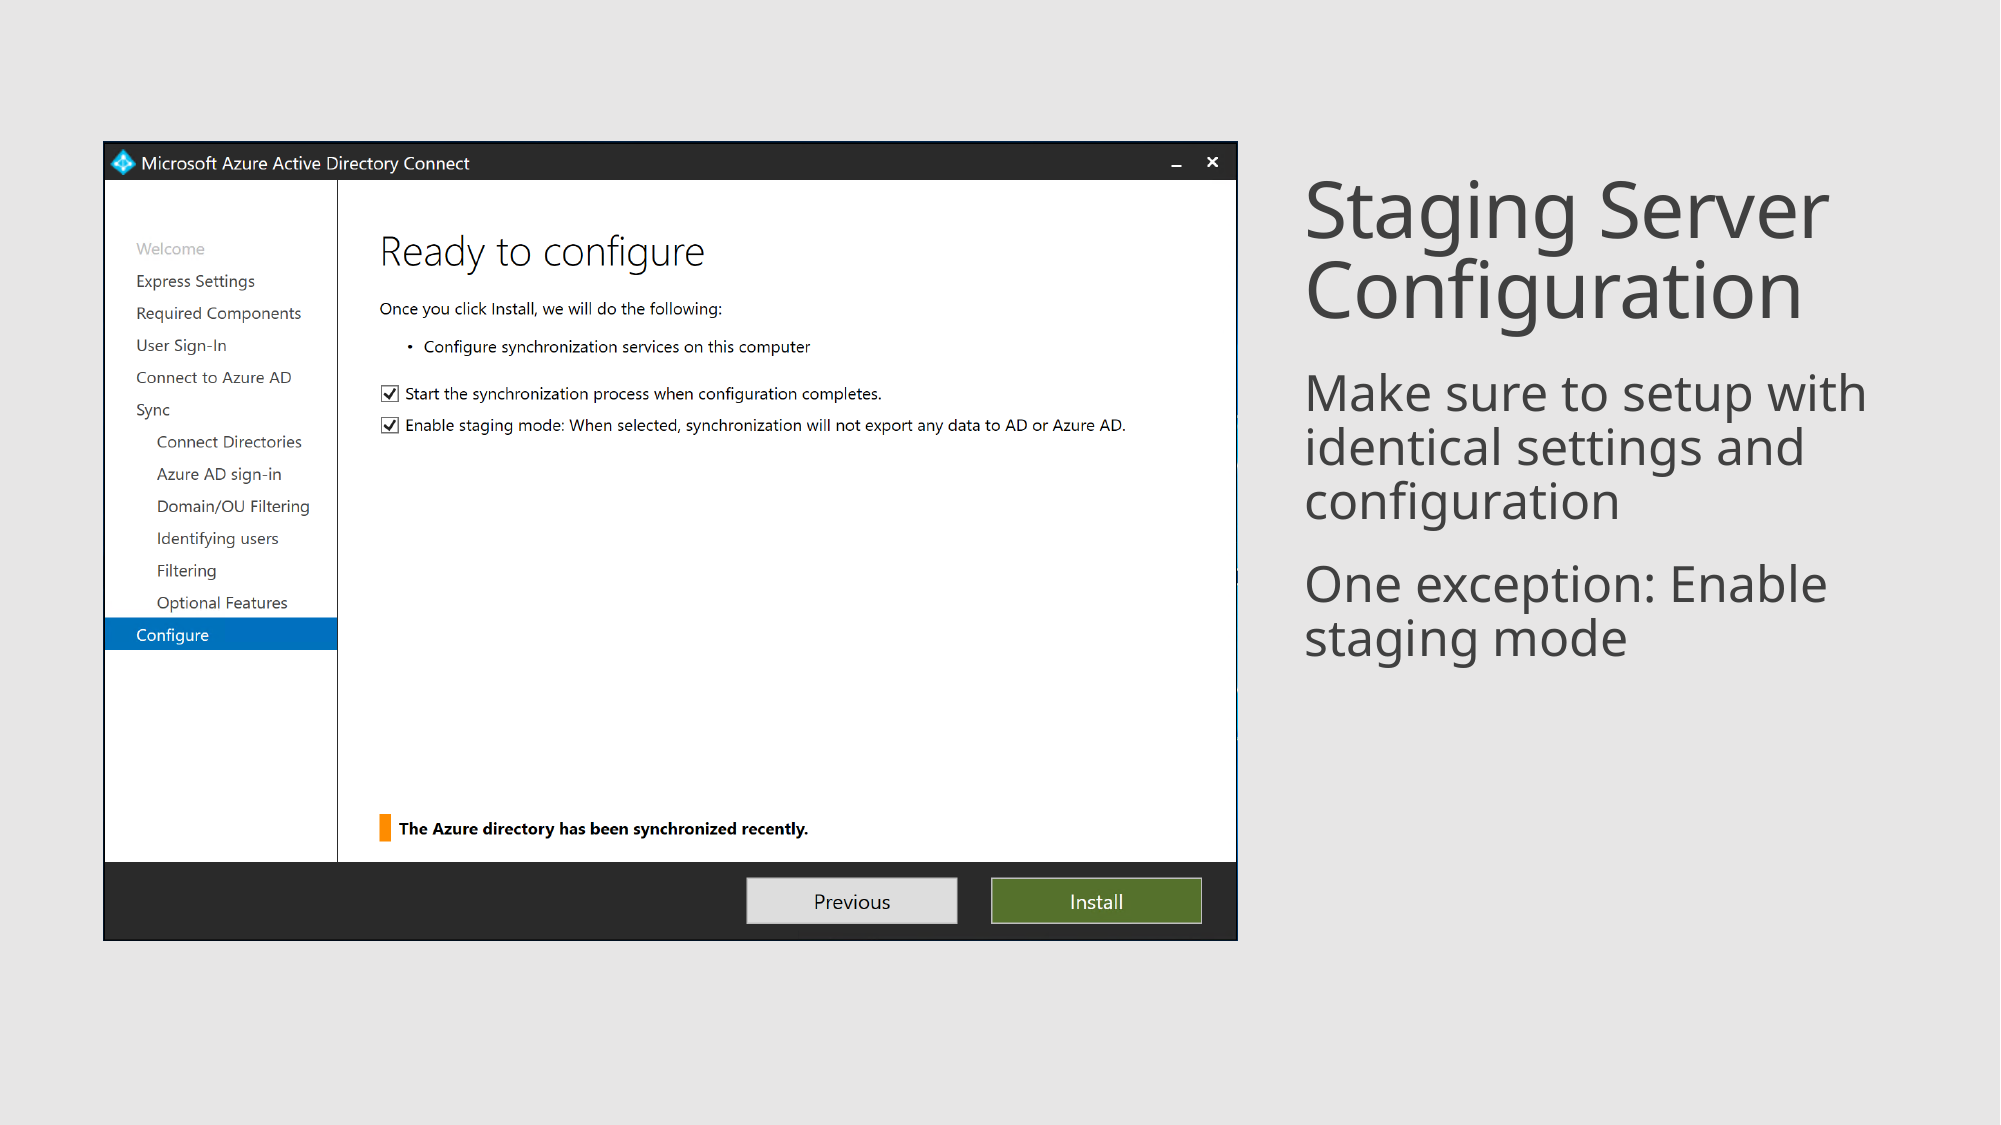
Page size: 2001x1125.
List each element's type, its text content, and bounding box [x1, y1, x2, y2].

text_box Make sure to setup with identical settings and configuration One exception: Enable staging mode [1289, 360, 1895, 963]
picture [103, 141, 1238, 941]
text_box Staging Server Configuration [1289, 104, 1895, 343]
